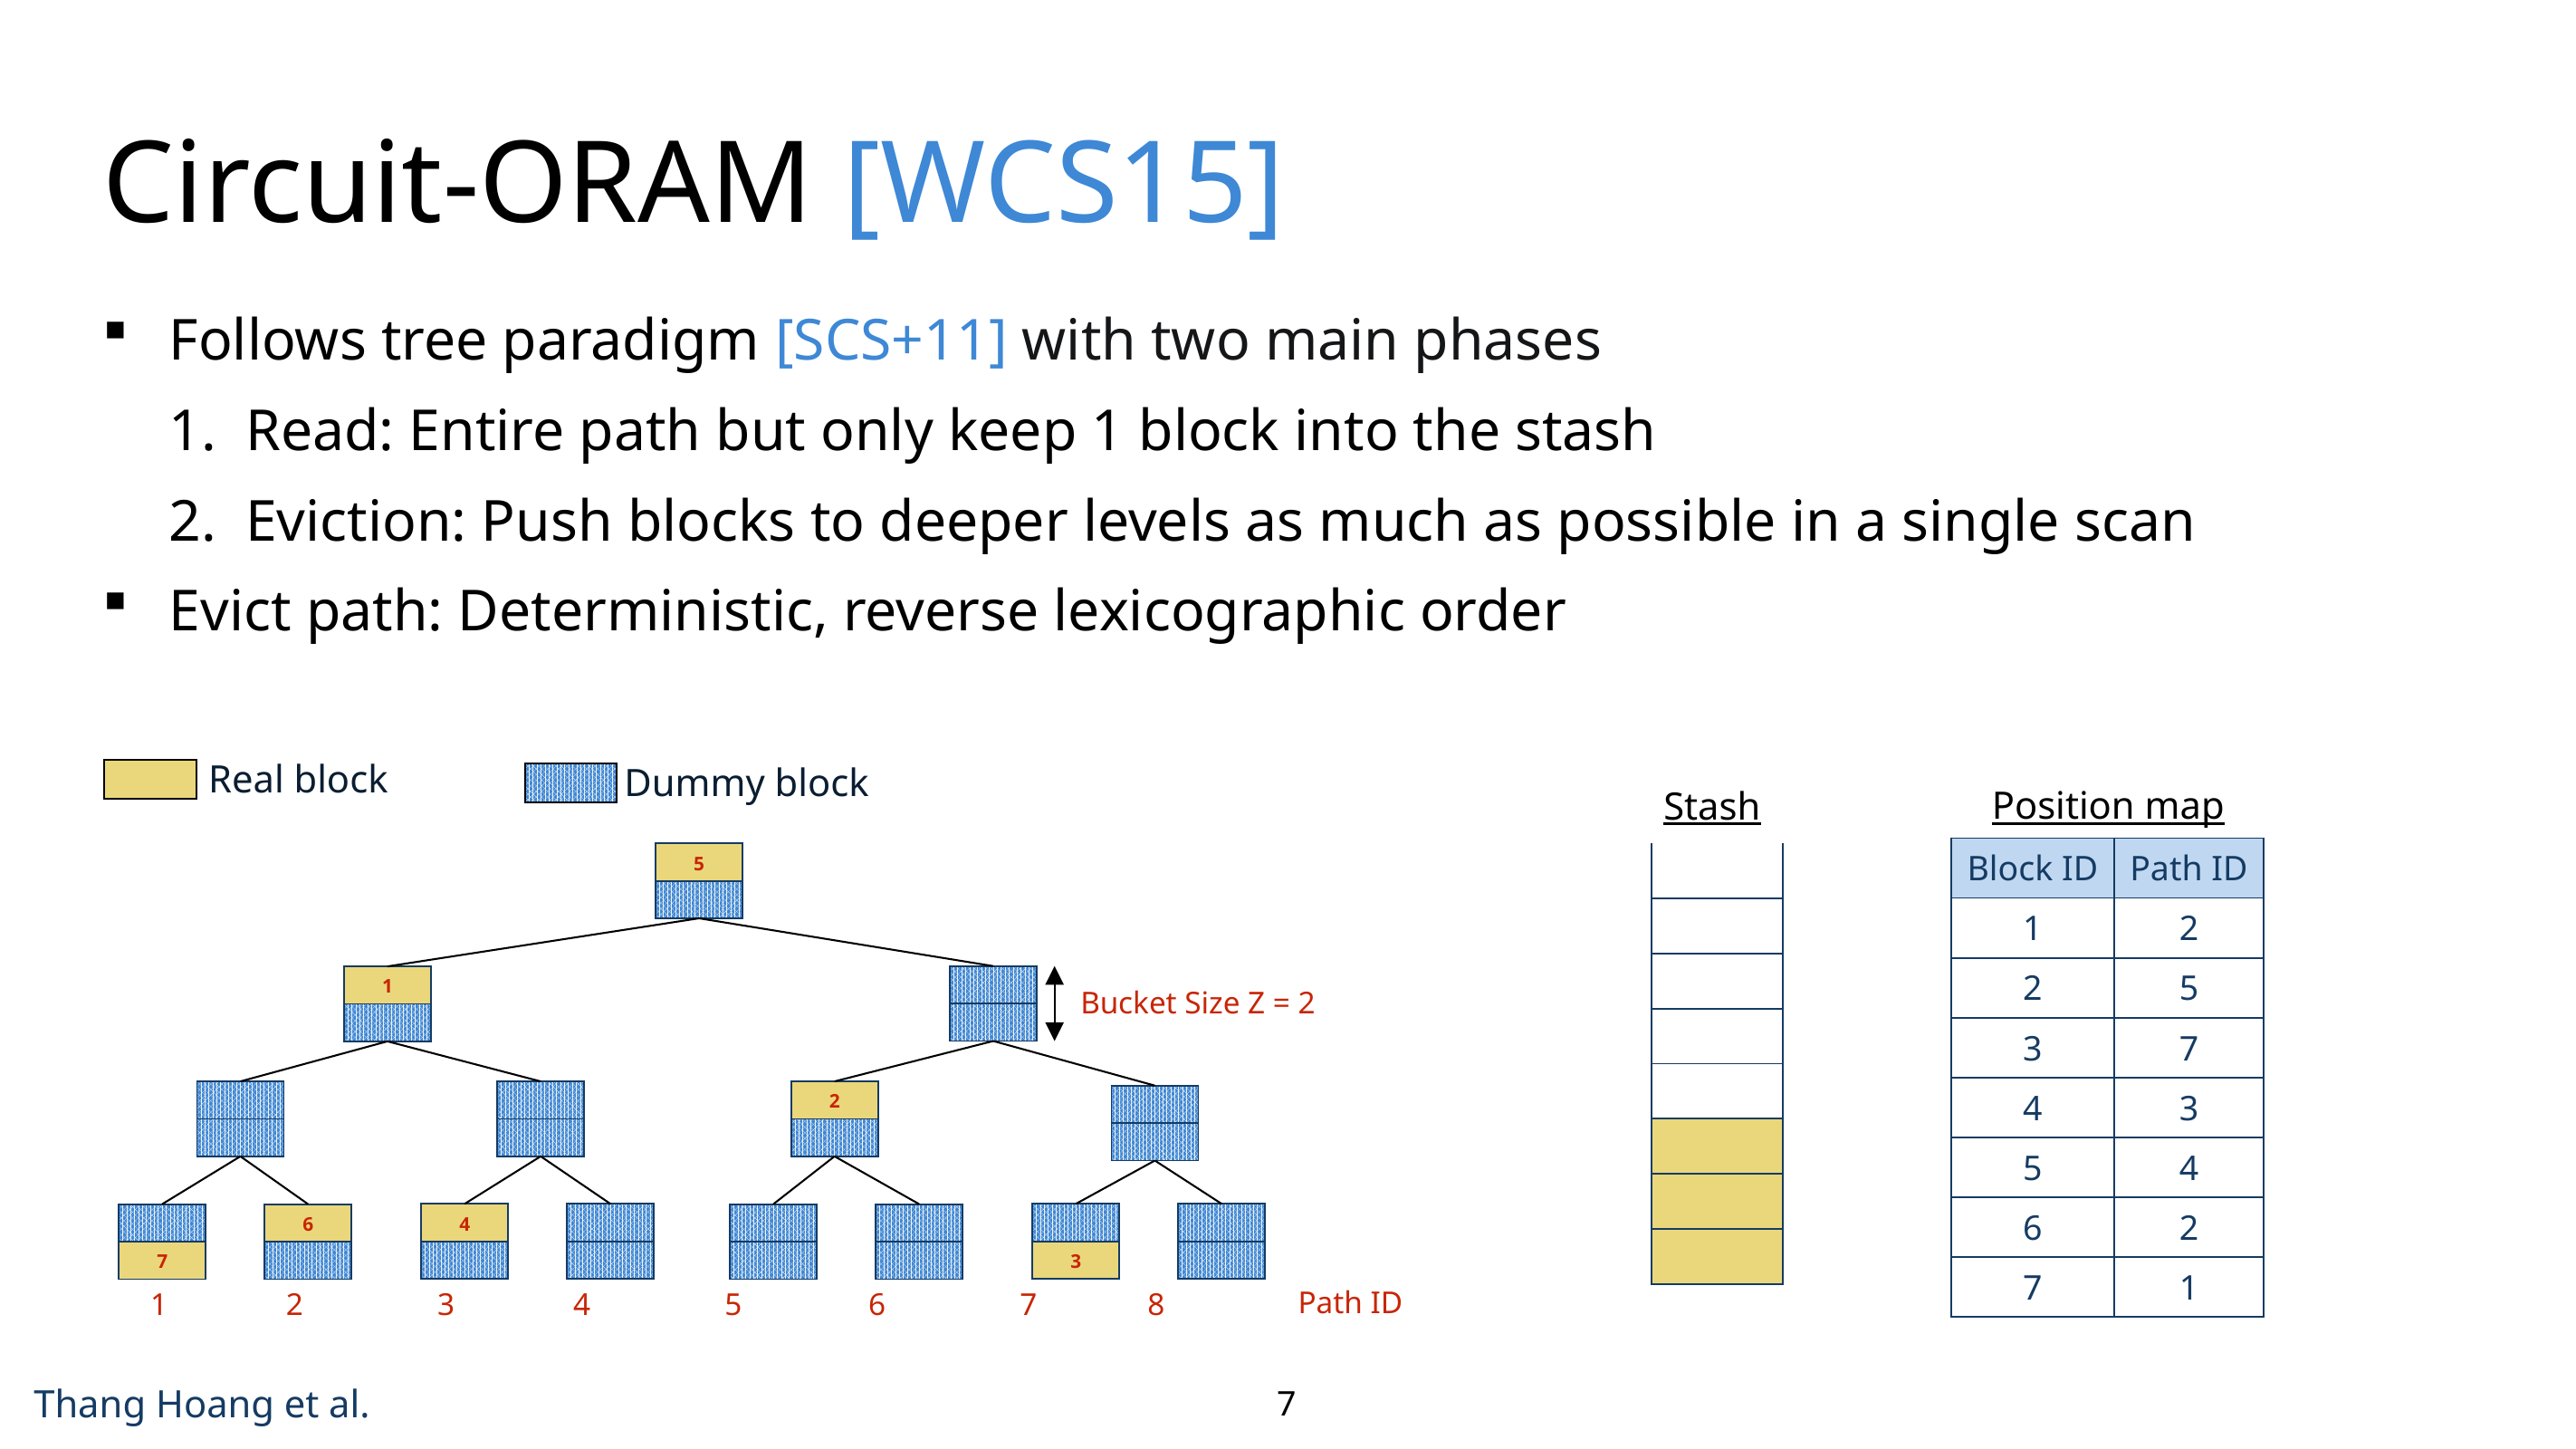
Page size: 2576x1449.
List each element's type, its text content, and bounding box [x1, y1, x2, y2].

table_cell [1652, 1175, 1782, 1228]
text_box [161, 1156, 237, 1204]
table_header 2 [792, 1082, 877, 1118]
title Circuit-ORAM [WCS15] [95, 65, 2493, 289]
table_header [1033, 1204, 1118, 1241]
table_cell [345, 1004, 430, 1034]
table_header Block ID [1952, 839, 2113, 897]
text_box Stash [1655, 774, 1785, 849]
table_cell 2 [2115, 1198, 2263, 1256]
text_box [698, 917, 994, 966]
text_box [240, 1156, 309, 1204]
table_cell [1652, 1010, 1782, 1063]
table_cell [792, 1119, 877, 1149]
text_box [525, 763, 610, 802]
table_cell [197, 1119, 283, 1149]
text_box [834, 1041, 994, 1082]
table_cell [876, 1243, 962, 1279]
text_box Bucket Size Z = 2 [1067, 976, 1329, 1027]
table_cell 4 [1952, 1079, 2113, 1137]
table_cell 3 [2115, 1079, 2263, 1137]
table_cell [1112, 1124, 1198, 1154]
table_cell [568, 1243, 653, 1278]
table_cell 3 [1952, 1019, 2113, 1077]
table_cell [422, 1243, 507, 1278]
table_header 1 [345, 967, 430, 1003]
table_cell 5 [2115, 959, 2263, 1017]
table_cell 7 [1952, 1258, 2113, 1316]
text_box Dummy block [610, 752, 883, 811]
table_cell 1 [2115, 1258, 2263, 1316]
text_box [1154, 1160, 1222, 1204]
table_cell 7 [120, 1243, 205, 1279]
table_cell [1652, 1230, 1782, 1283]
text_box Position map [1984, 773, 2294, 849]
table_header [120, 1205, 205, 1241]
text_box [387, 1041, 541, 1082]
table_header [1652, 843, 1782, 897]
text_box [997, 1041, 1155, 1086]
table_cell 6 [1952, 1198, 2113, 1256]
table_header [1112, 1087, 1198, 1122]
text_box 1 2 3 4 5 6 7 8 [105, 1279, 1266, 1329]
text_box [104, 759, 195, 799]
table_cell [731, 1243, 816, 1279]
table_cell [1652, 1064, 1782, 1118]
table_header [498, 1082, 583, 1118]
table_header 5 [656, 844, 742, 880]
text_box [548, 1156, 611, 1204]
table_cell [1179, 1243, 1264, 1278]
table_header [876, 1205, 962, 1241]
table_cell [1652, 899, 1782, 953]
table_cell [656, 882, 742, 911]
table_cell [1652, 955, 1782, 1008]
text_box Path ID [1284, 1277, 1416, 1327]
table_cell [951, 1004, 1036, 1034]
table_header [951, 967, 1036, 1003]
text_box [1075, 1160, 1152, 1204]
table_cell [498, 1119, 583, 1149]
table_cell 1 [1952, 898, 2113, 957]
table_header [1179, 1204, 1264, 1241]
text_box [464, 1156, 541, 1204]
table_header [197, 1082, 283, 1118]
table_cell 2 [1952, 959, 2113, 1017]
table_header 6 [265, 1205, 350, 1241]
table_cell 7 [2115, 1019, 2263, 1077]
table_cell 3 [1033, 1243, 1118, 1278]
table_cell 4 [2115, 1138, 2263, 1196]
table_cell [1652, 1119, 1782, 1173]
list Follows tree paradigm [SCS+11] with two main phases Read: Entire path but only keep 1 block into the stash Eviction: Push blocks to deeper levels as much as possible in a single scan Evict path: Deterministic, reverse lexicographic order [94, 294, 2492, 699]
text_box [840, 1156, 920, 1204]
table_header 4 [422, 1204, 507, 1241]
text_box Real block [195, 748, 402, 808]
table_header [731, 1205, 816, 1241]
table_header Path ID [2115, 839, 2263, 897]
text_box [387, 917, 696, 967]
table_cell [265, 1243, 350, 1279]
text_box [240, 1041, 384, 1082]
slide_number 7 [1255, 1374, 1318, 1432]
table_header [568, 1204, 653, 1241]
table_cell 2 [2115, 898, 2263, 957]
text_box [772, 1156, 835, 1204]
table_cell 5 [1952, 1138, 2113, 1196]
